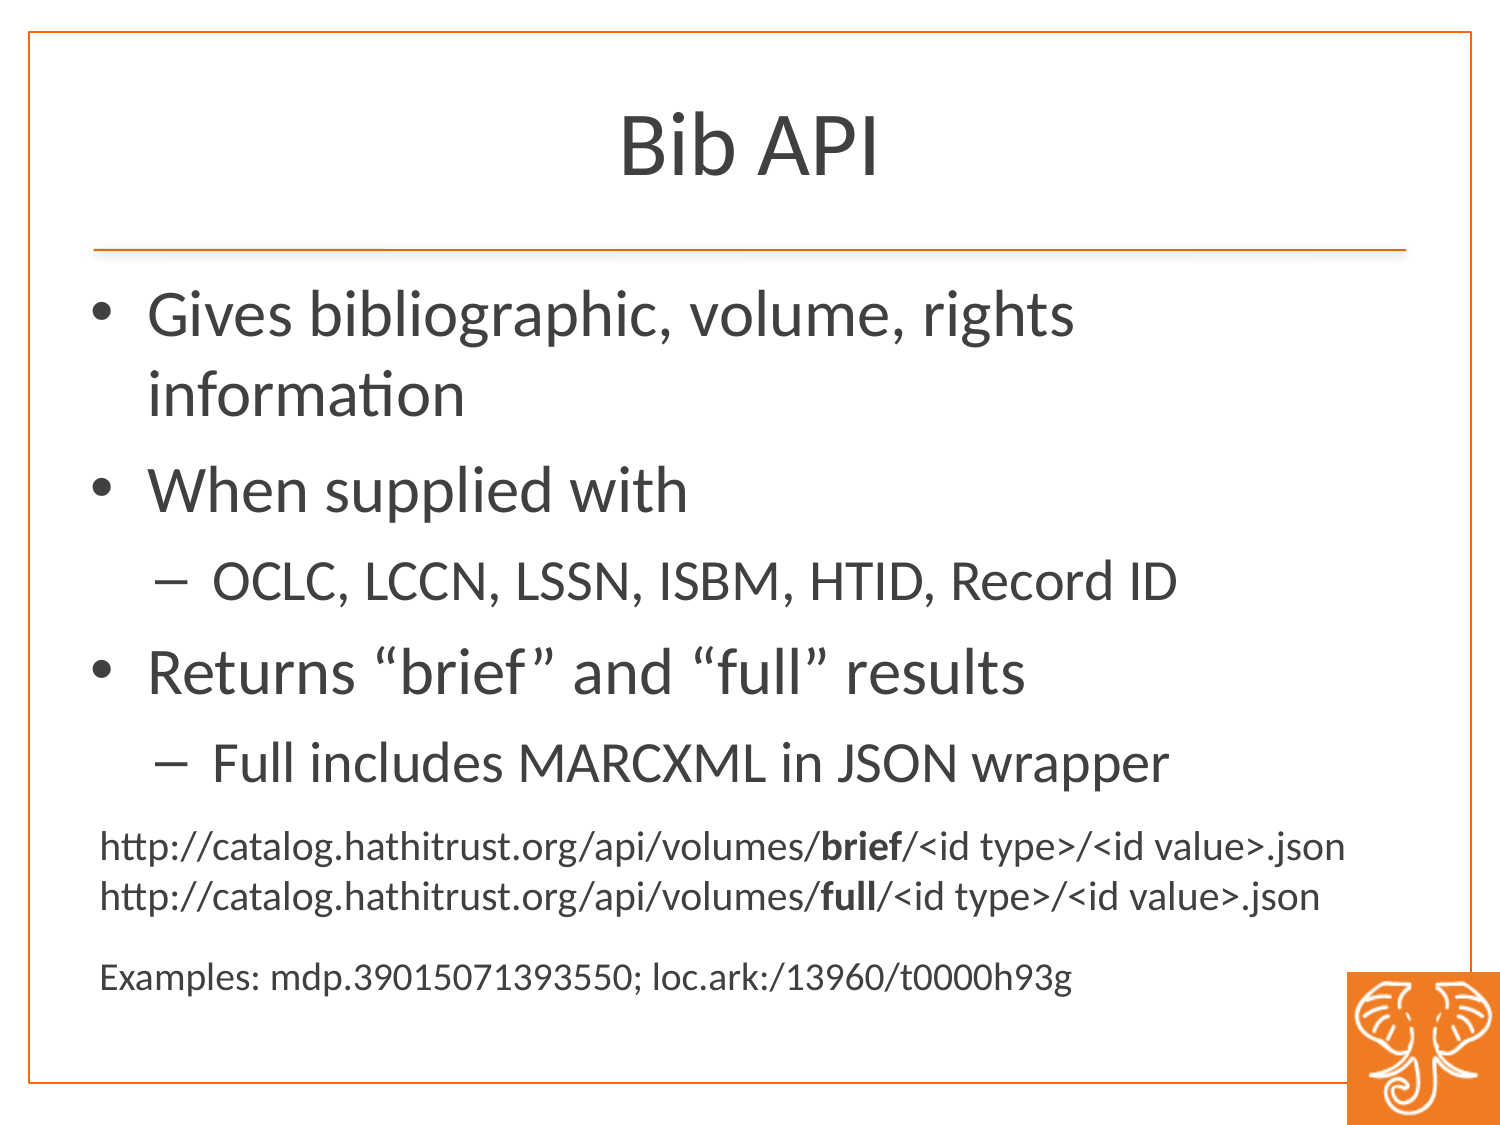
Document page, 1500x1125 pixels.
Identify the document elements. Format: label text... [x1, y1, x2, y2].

list Gives bibliographic, volume, rights information When supplied with OCLC, LCCN, LSSN, ISBM, HTID, Record ID Returns “brief” and “full” results Full includes MARCXML in JSON wrapper http://catalog.hathitrust.org/api/volumes/brief/<id type>/<id value>.json http://catalog.hathitrust.org/api/volumes/full/<id type>/<id value>.json Examples: mdp.39015071393550; loc.ark:/13960/t0000h93g [75, 262, 1425, 1066]
title Bib API [75, 45, 1425, 233]
picture [1347, 972, 1500, 1125]
